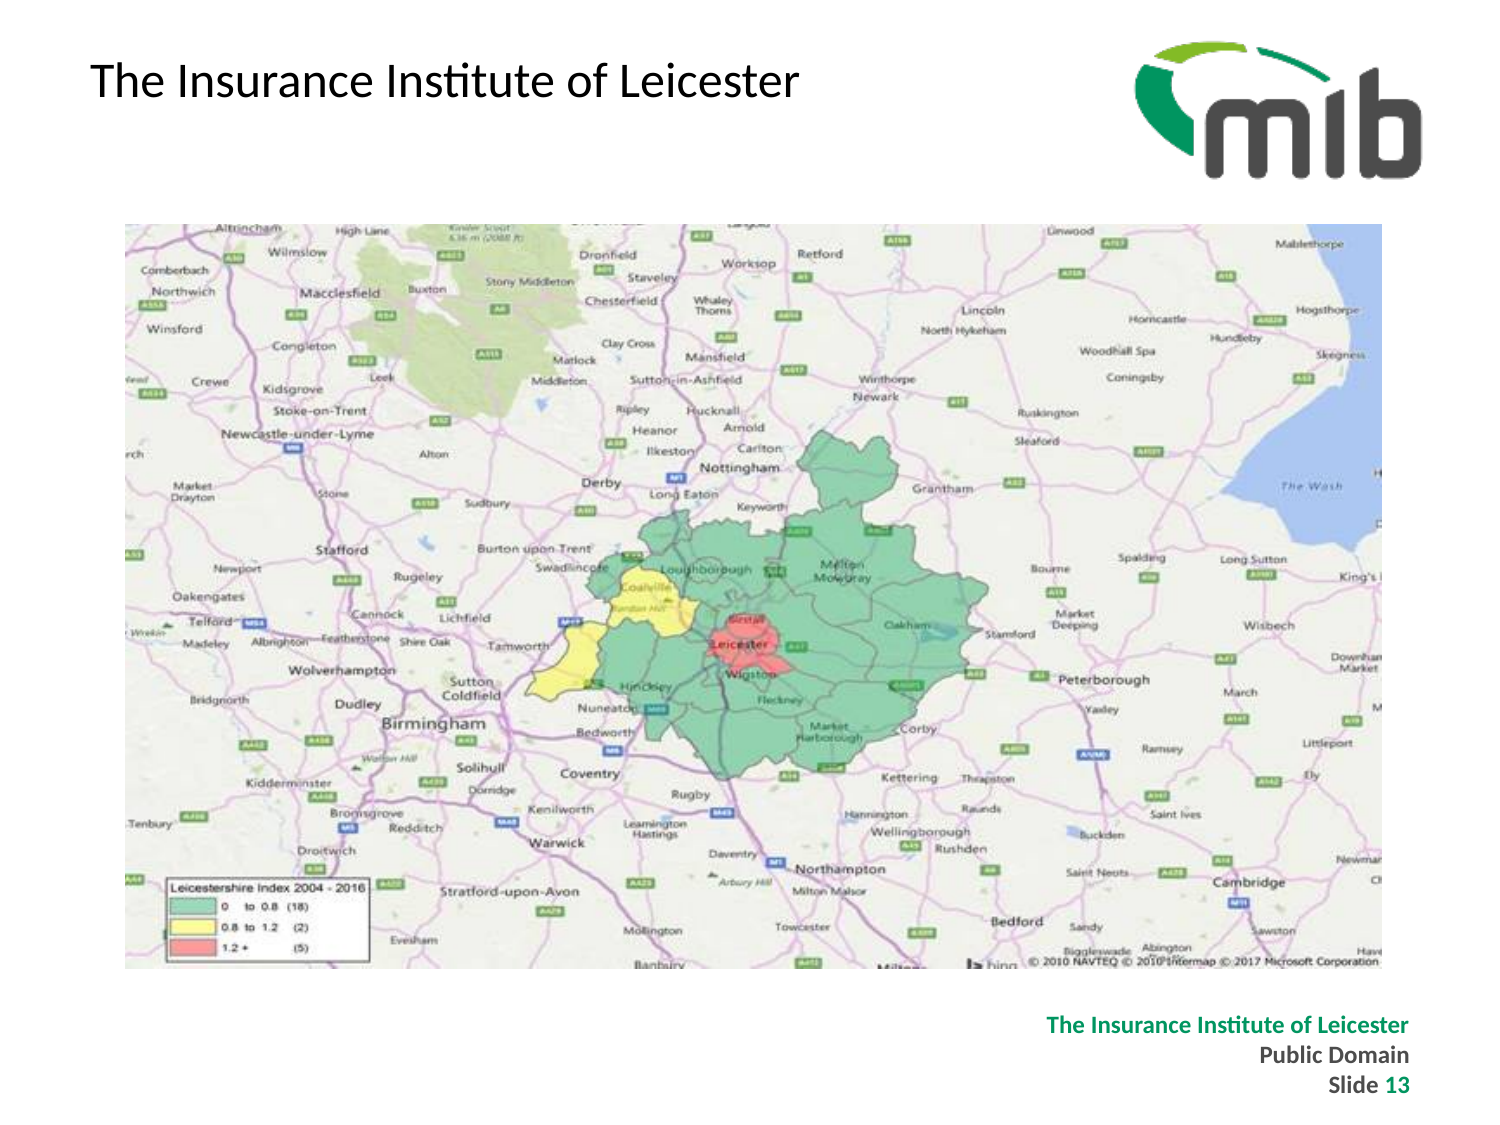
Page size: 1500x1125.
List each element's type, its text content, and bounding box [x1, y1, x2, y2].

picture [1092, 0, 1465, 222]
title The Insurance Institute of Leicester [75, 45, 1052, 117]
picture [124, 224, 1382, 969]
slide_number The Insurance Institute of Leicester Public Domain Slide 13 [944, 1004, 1425, 1103]
